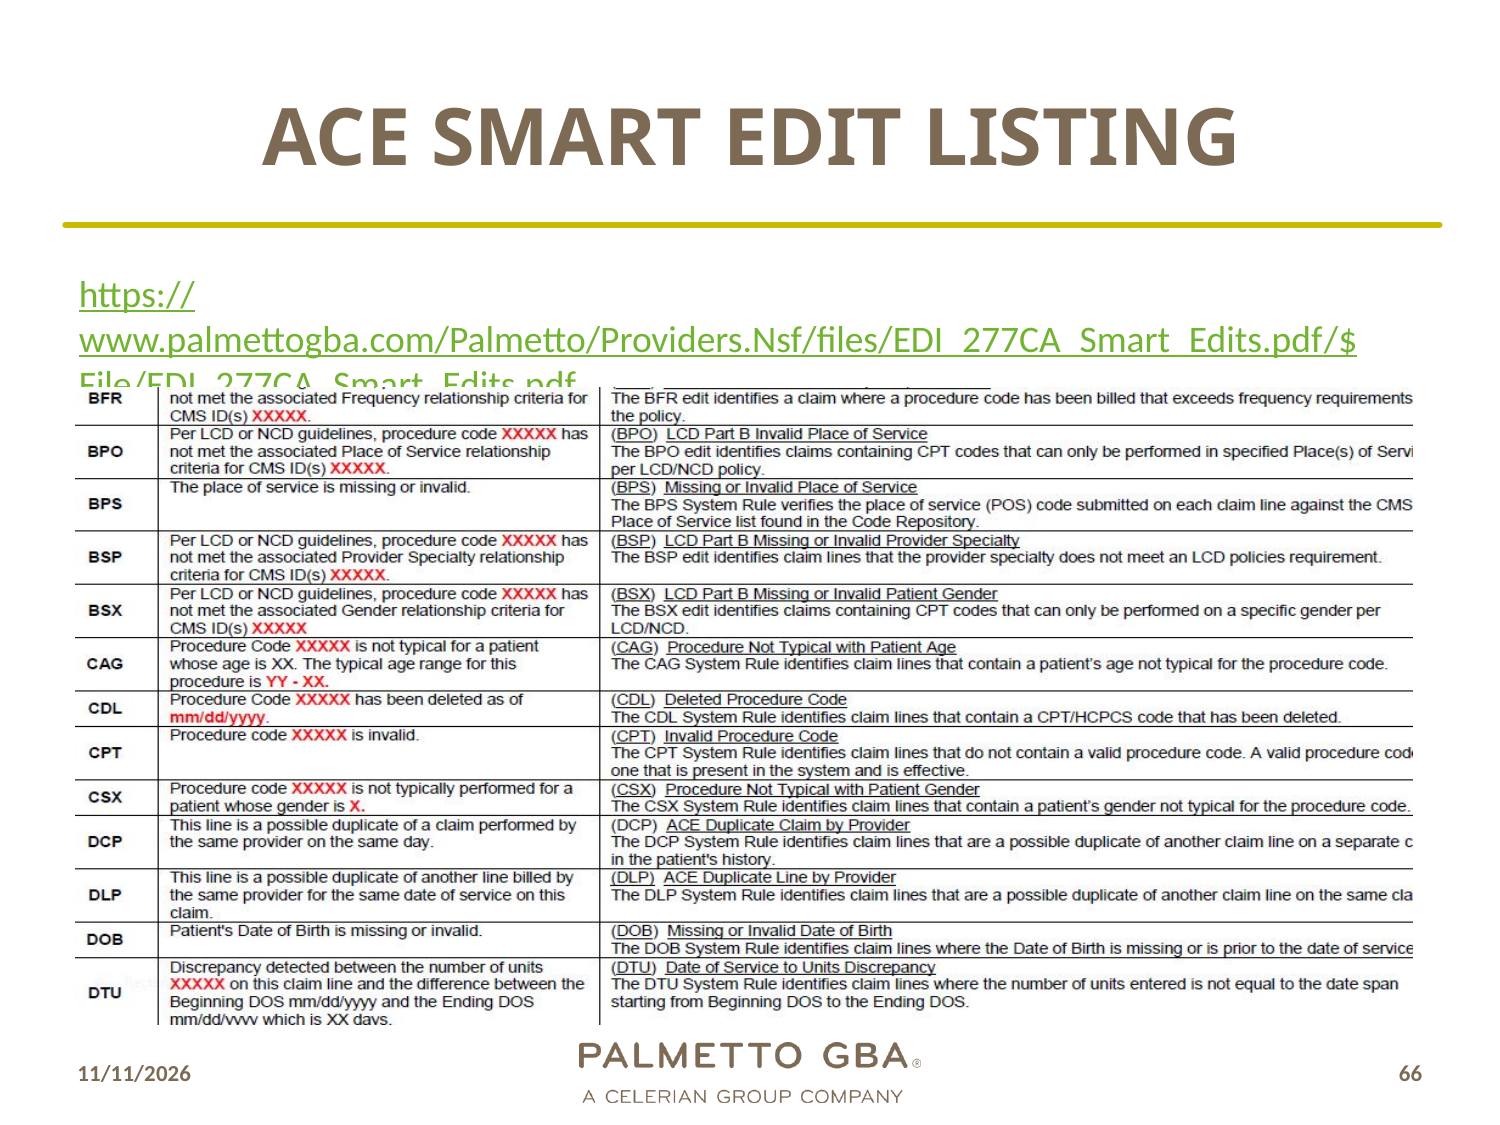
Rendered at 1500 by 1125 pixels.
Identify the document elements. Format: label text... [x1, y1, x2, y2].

title ACE Smart Edit Listing [65, 45, 1440, 233]
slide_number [62, 1042, 400, 1103]
picture [579, 1042, 921, 1103]
picture [74, 387, 1413, 1026]
slide_number 66 [1087, 1042, 1438, 1103]
list https://www.palmettogba.com/Palmetto/Providers.Nsf/files/EDI_277CA_Smart_Edits.pdf/$File/EDI_277CA_Smart_Edits.pdf [63, 262, 1438, 1025]
